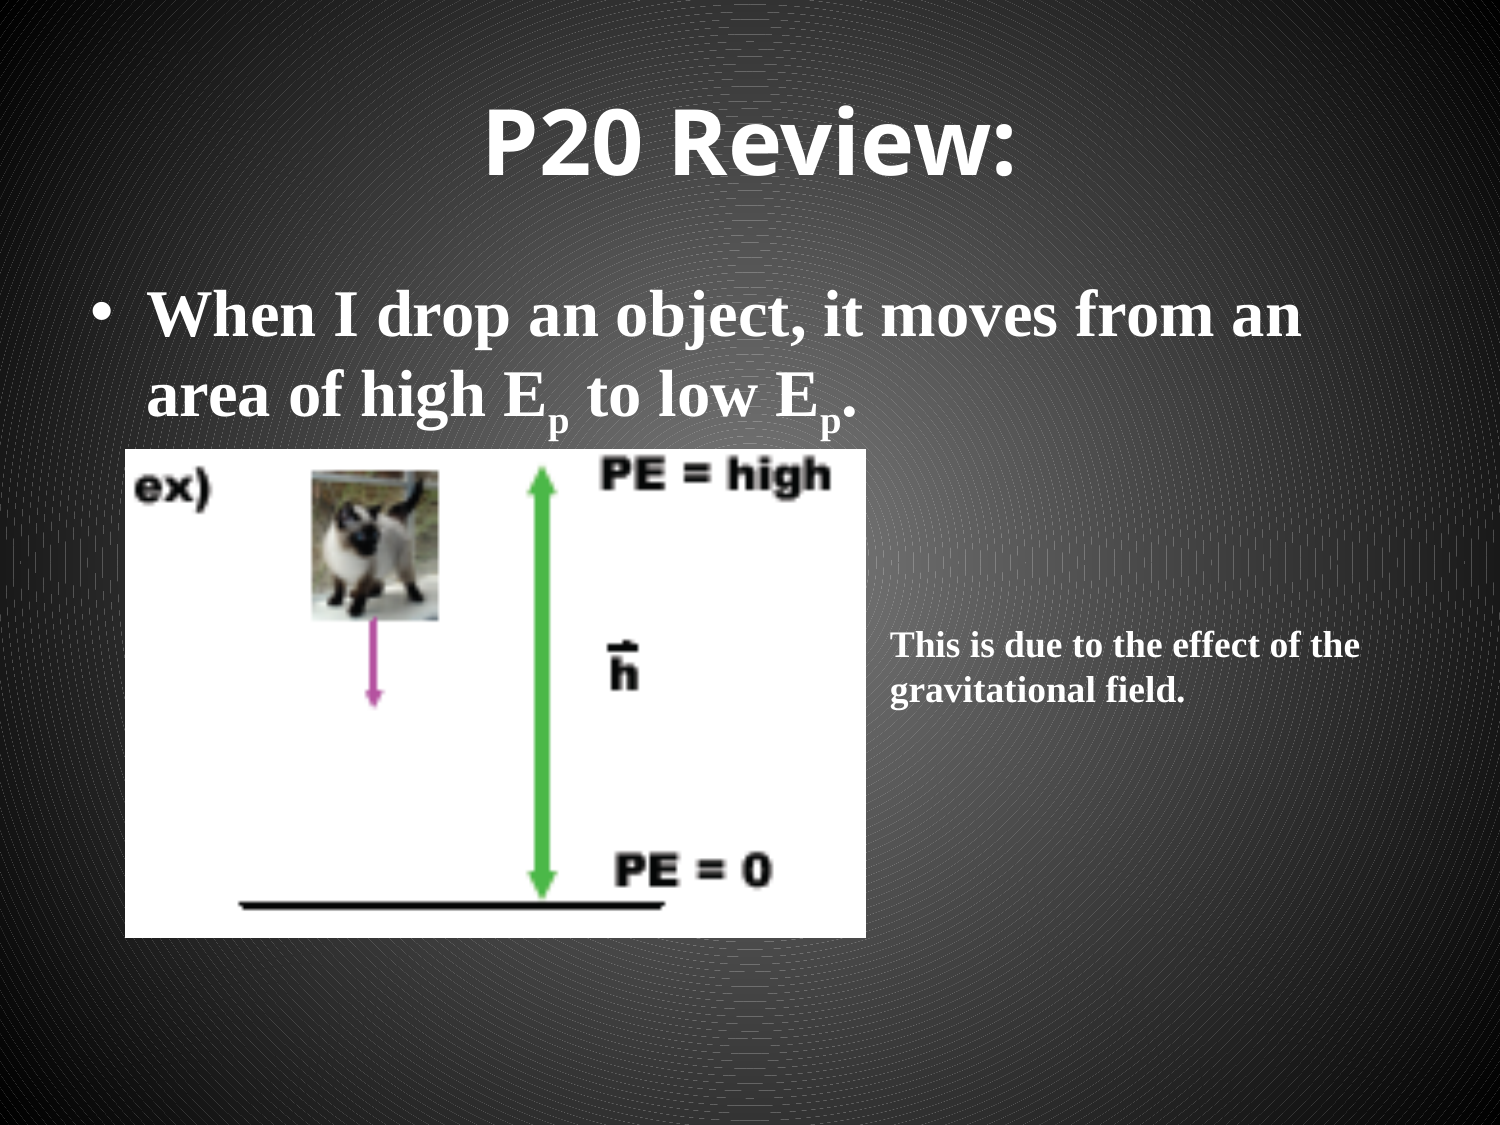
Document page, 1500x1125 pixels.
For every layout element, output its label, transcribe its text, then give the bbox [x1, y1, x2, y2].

list When I drop an object, it moves from an area of high Ep to low Ep. [75, 262, 1425, 1005]
picture [124, 449, 867, 938]
text_box This is due to the effect of the gravitational field. [875, 612, 1450, 718]
title P20 Review: [75, 45, 1425, 233]
